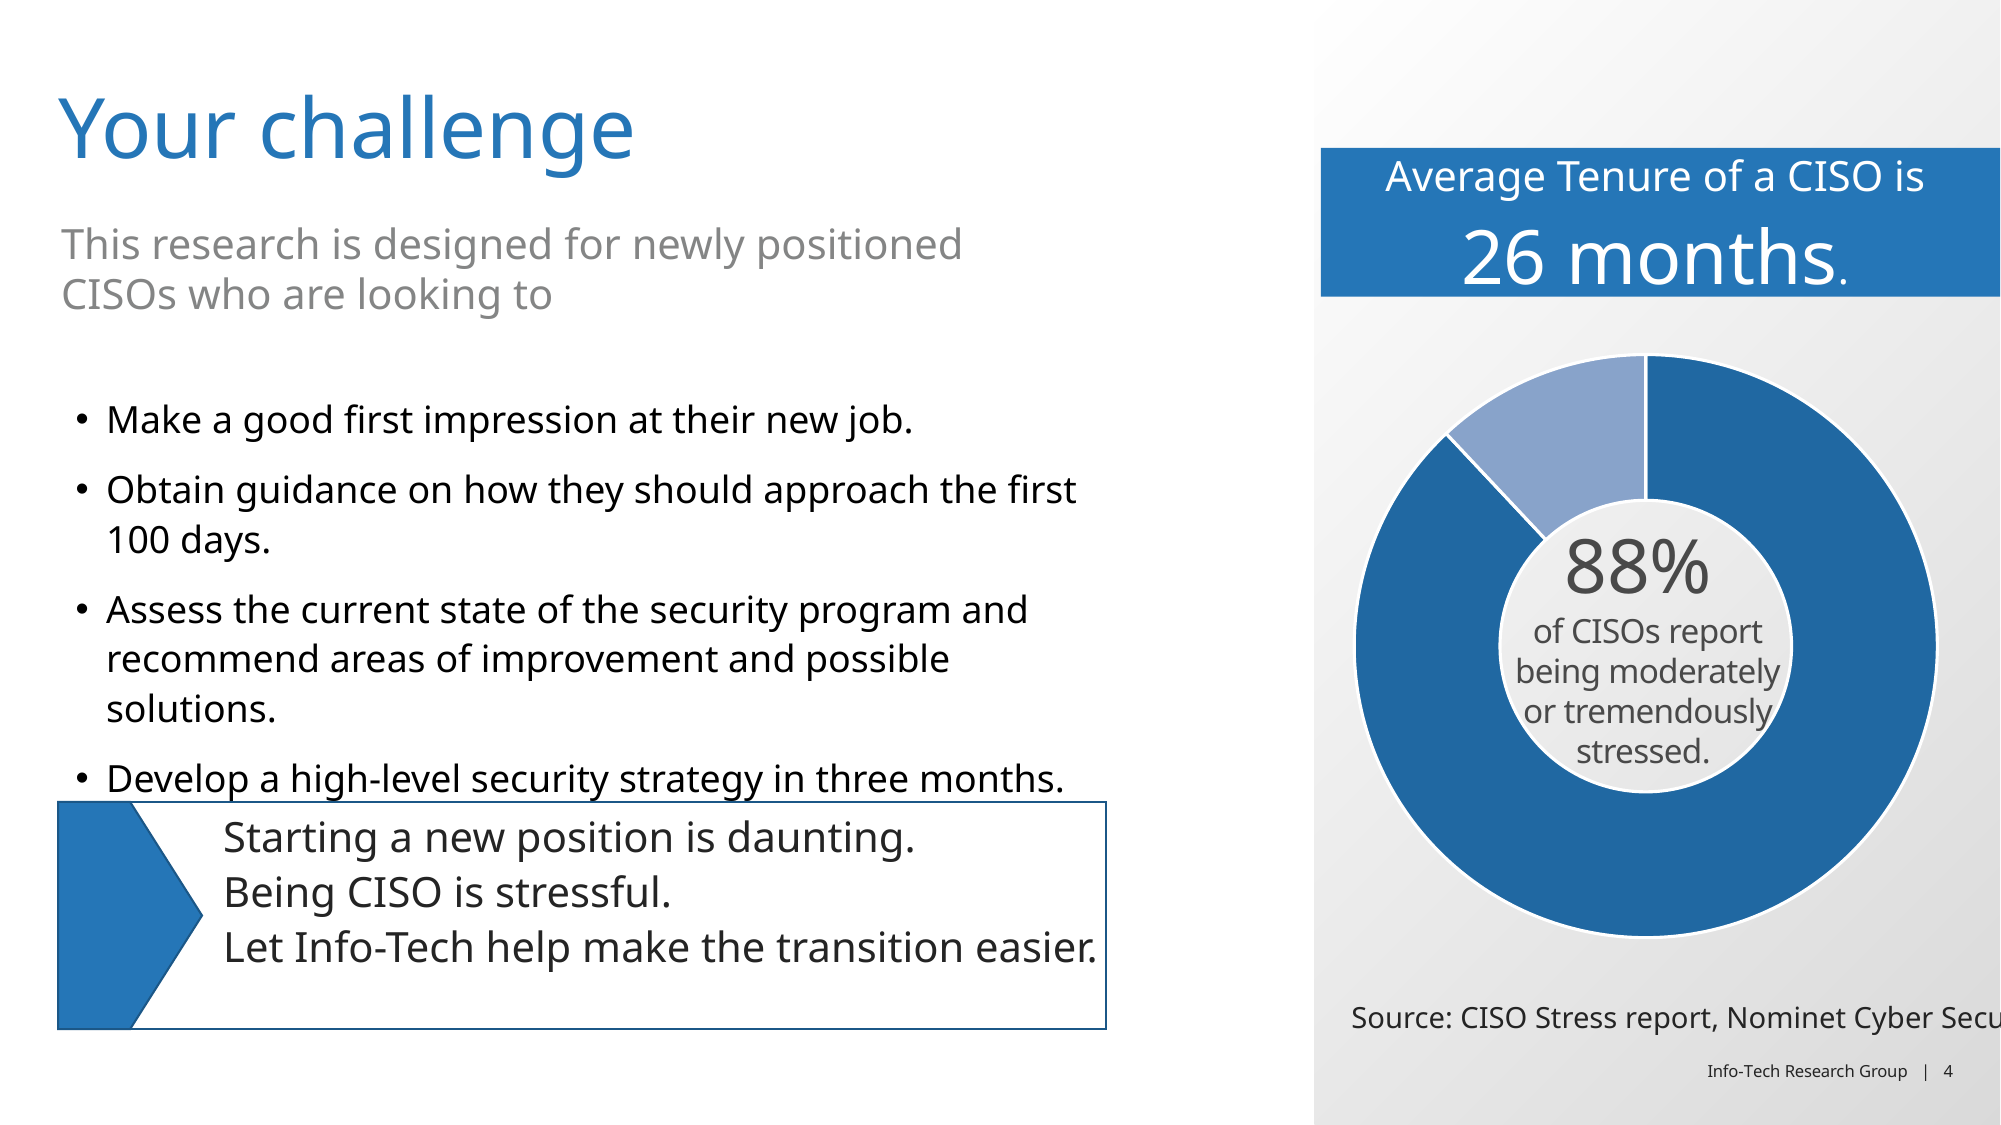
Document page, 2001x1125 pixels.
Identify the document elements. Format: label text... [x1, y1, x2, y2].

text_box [1185, 342, 2001, 950]
text_box Source: CISO Stress report, Nominet Cyber Security, 2020 [1351, 995, 1937, 1050]
text_box This research is designed for newly positioned CISOs who are looking to [60, 217, 1078, 326]
text_box Starting a new position is daunting. Being CISO is stressful. Let Info-Tech help make the transition easier. [223, 801, 1107, 1030]
text_box [132, 801, 223, 1030]
text_box Average Tenure of a CISO is 26 months. [1320, 147, 2001, 297]
title Your challenge [58, 86, 854, 273]
text_box [57, 800, 204, 1031]
text_box Make a good first impression at their new job. Obtain guidance on how they should approach the first 100 days. Assess the current state of the security program and recommend areas of improvement and possible solutions. Develop a high-level security strategy in three months. [60, 391, 1107, 737]
